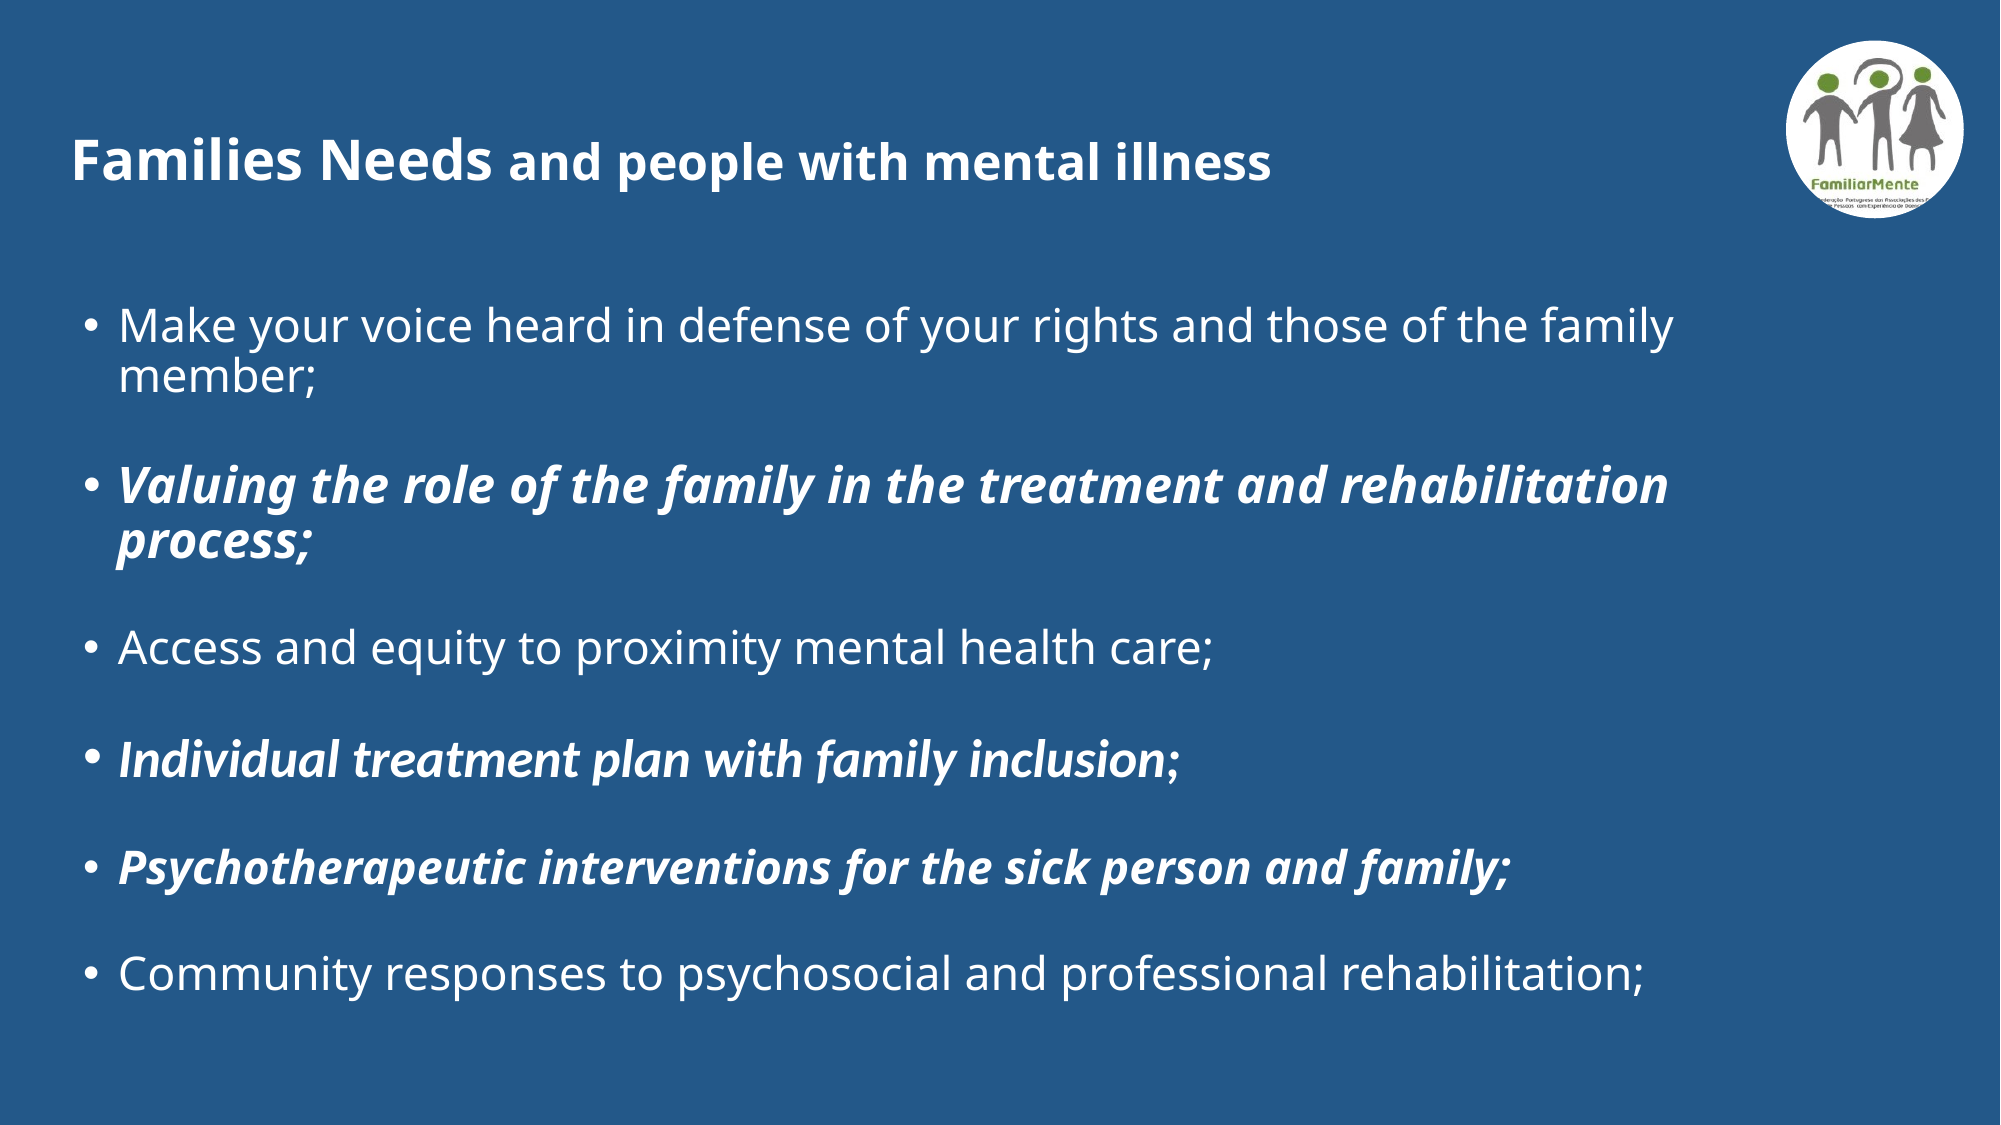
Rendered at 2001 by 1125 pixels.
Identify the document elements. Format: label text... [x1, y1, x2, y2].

picture [1785, 40, 1964, 219]
list Make your voice heard in defense of your rights and those of the family member; Valuing the role of the family in the treatment and rehabilitation process; Access and equity to proximity mental health care; Individual treatment plan with family inclusion; Psychotherapeutic interventions for the sick person and family; Community responses to psychosocial and professional rehabilitation; [68, 295, 1893, 1009]
title Families Needs and people with mental illness [55, 83, 1406, 242]
